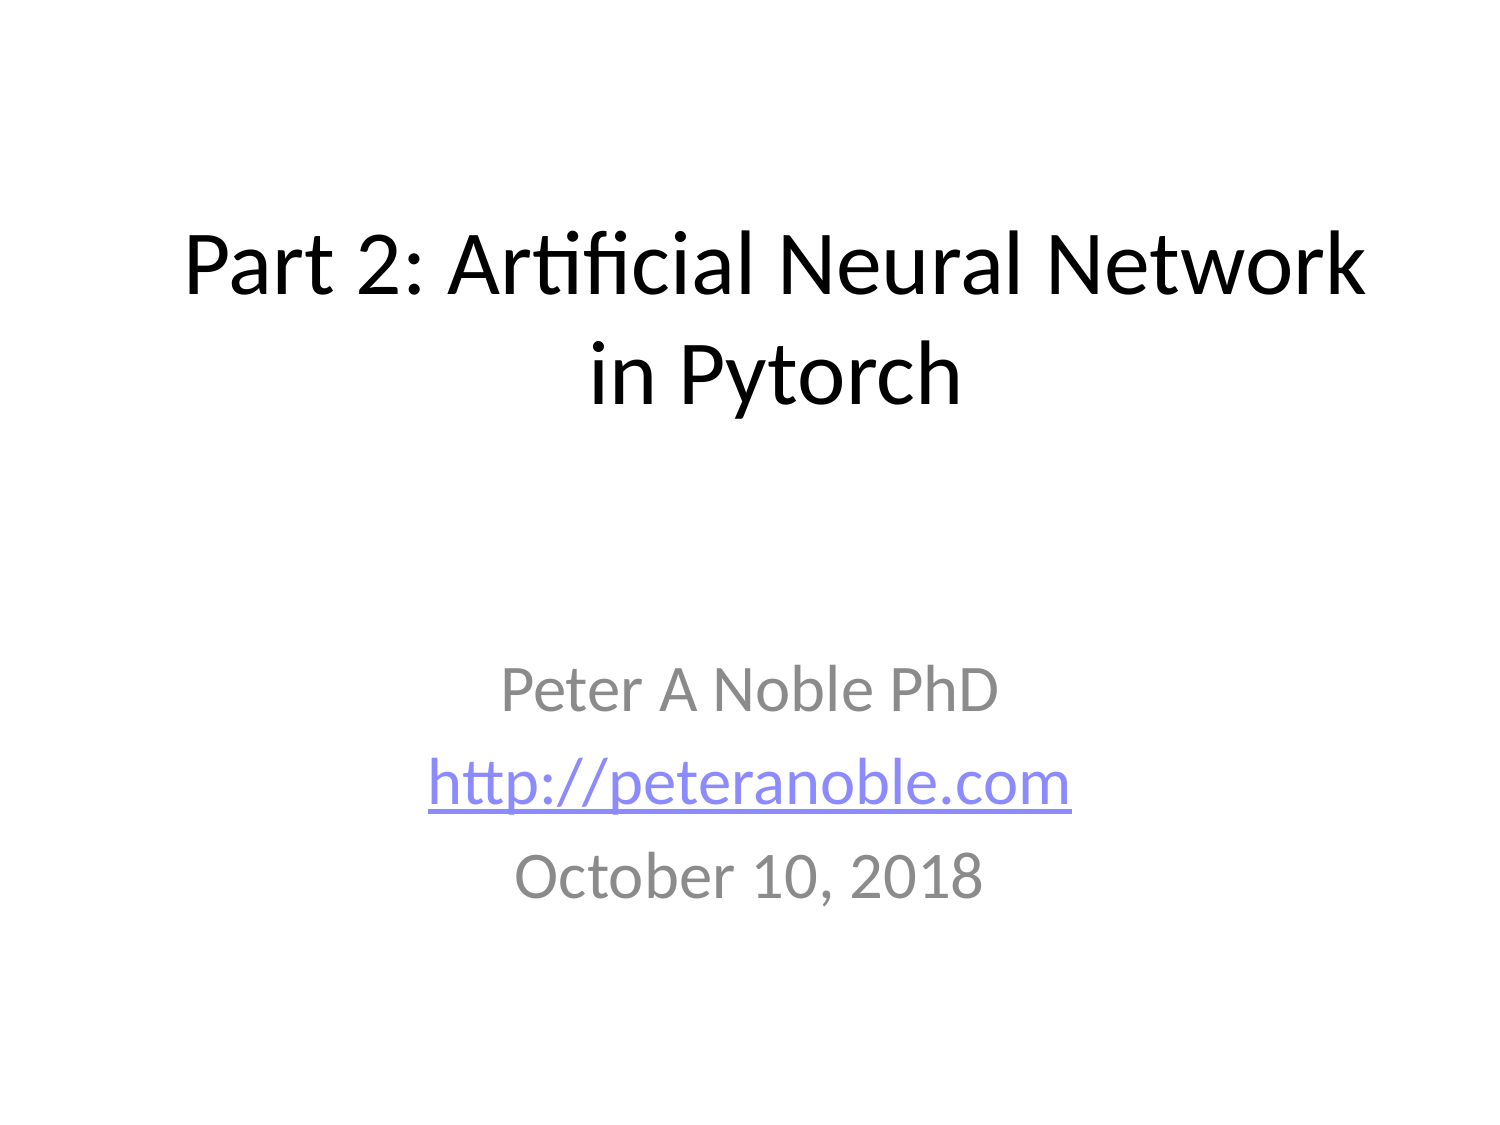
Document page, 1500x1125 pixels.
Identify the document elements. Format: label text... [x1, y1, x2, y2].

subtitle Peter A Noble PhD http://peteranoble.com October 10, 2018 [225, 637, 1275, 925]
title Part 2: Artificial Neural Network in Pytorch [138, 192, 1414, 434]
